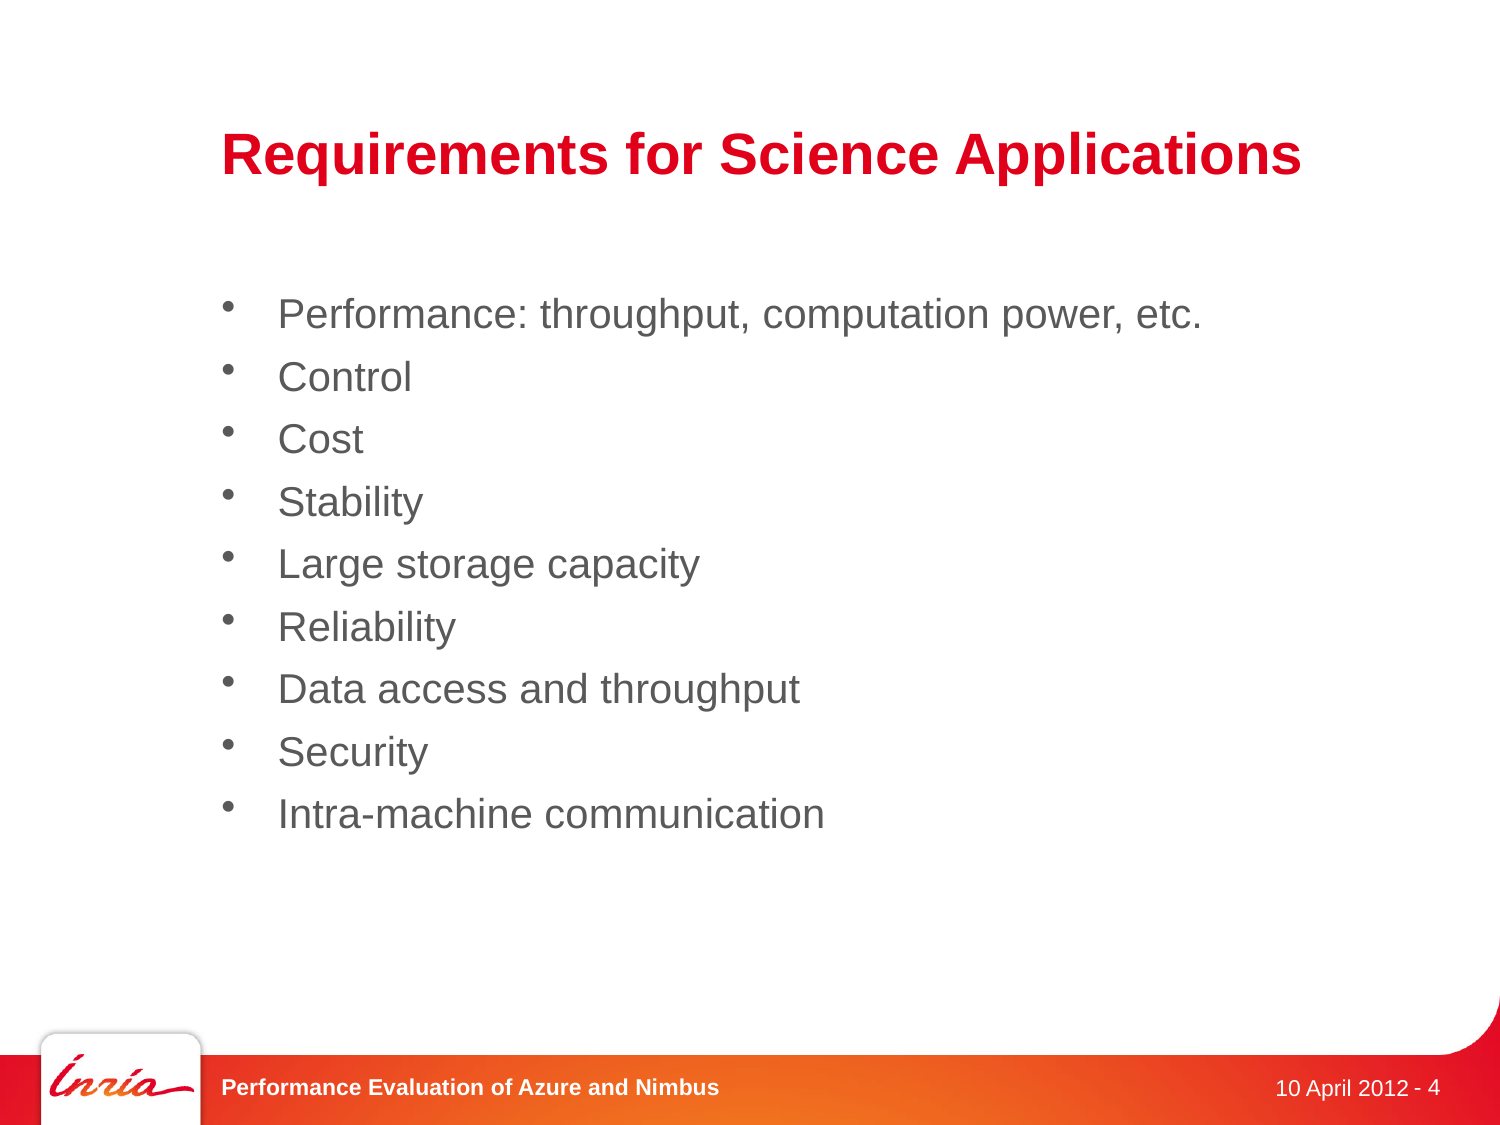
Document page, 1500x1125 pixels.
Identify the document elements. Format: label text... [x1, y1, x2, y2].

picture [0, 947, 1500, 1125]
title Requirements for Science Applications [221, 57, 1459, 246]
list Performance: throughput, computation power, etc. Control Cost Stability Large storage capacity Reliability Data access and throughput Security Intra-machine communication [221, 274, 1459, 1054]
footer Performance Evaluation of Azure and Nimbus [221, 1064, 1078, 1110]
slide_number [1078, 1064, 1410, 1110]
slide_number - 4 [1413, 1064, 1500, 1110]
